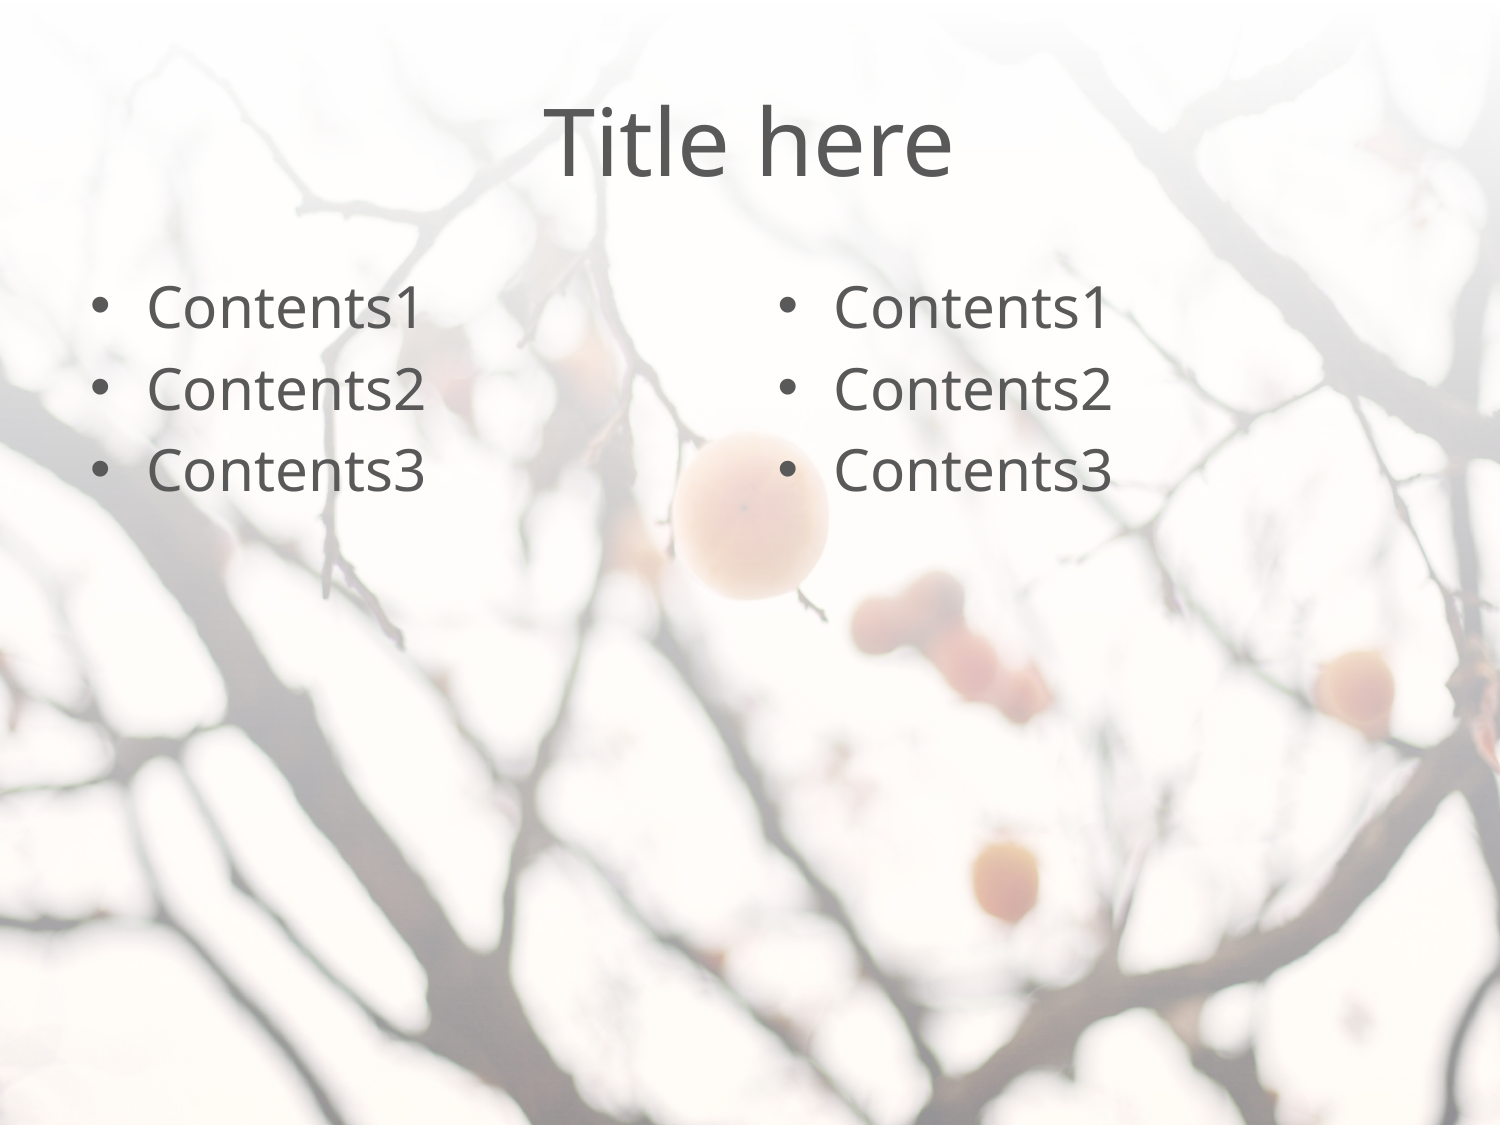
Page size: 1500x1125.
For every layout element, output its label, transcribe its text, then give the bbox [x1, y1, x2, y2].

title Title here [75, 45, 1425, 233]
list Contents1 Contents2 Contents3 [762, 262, 1425, 1005]
text_box [0, 0, 1500, 1125]
list Contents1 Contents2 Contents3 [75, 262, 738, 1005]
